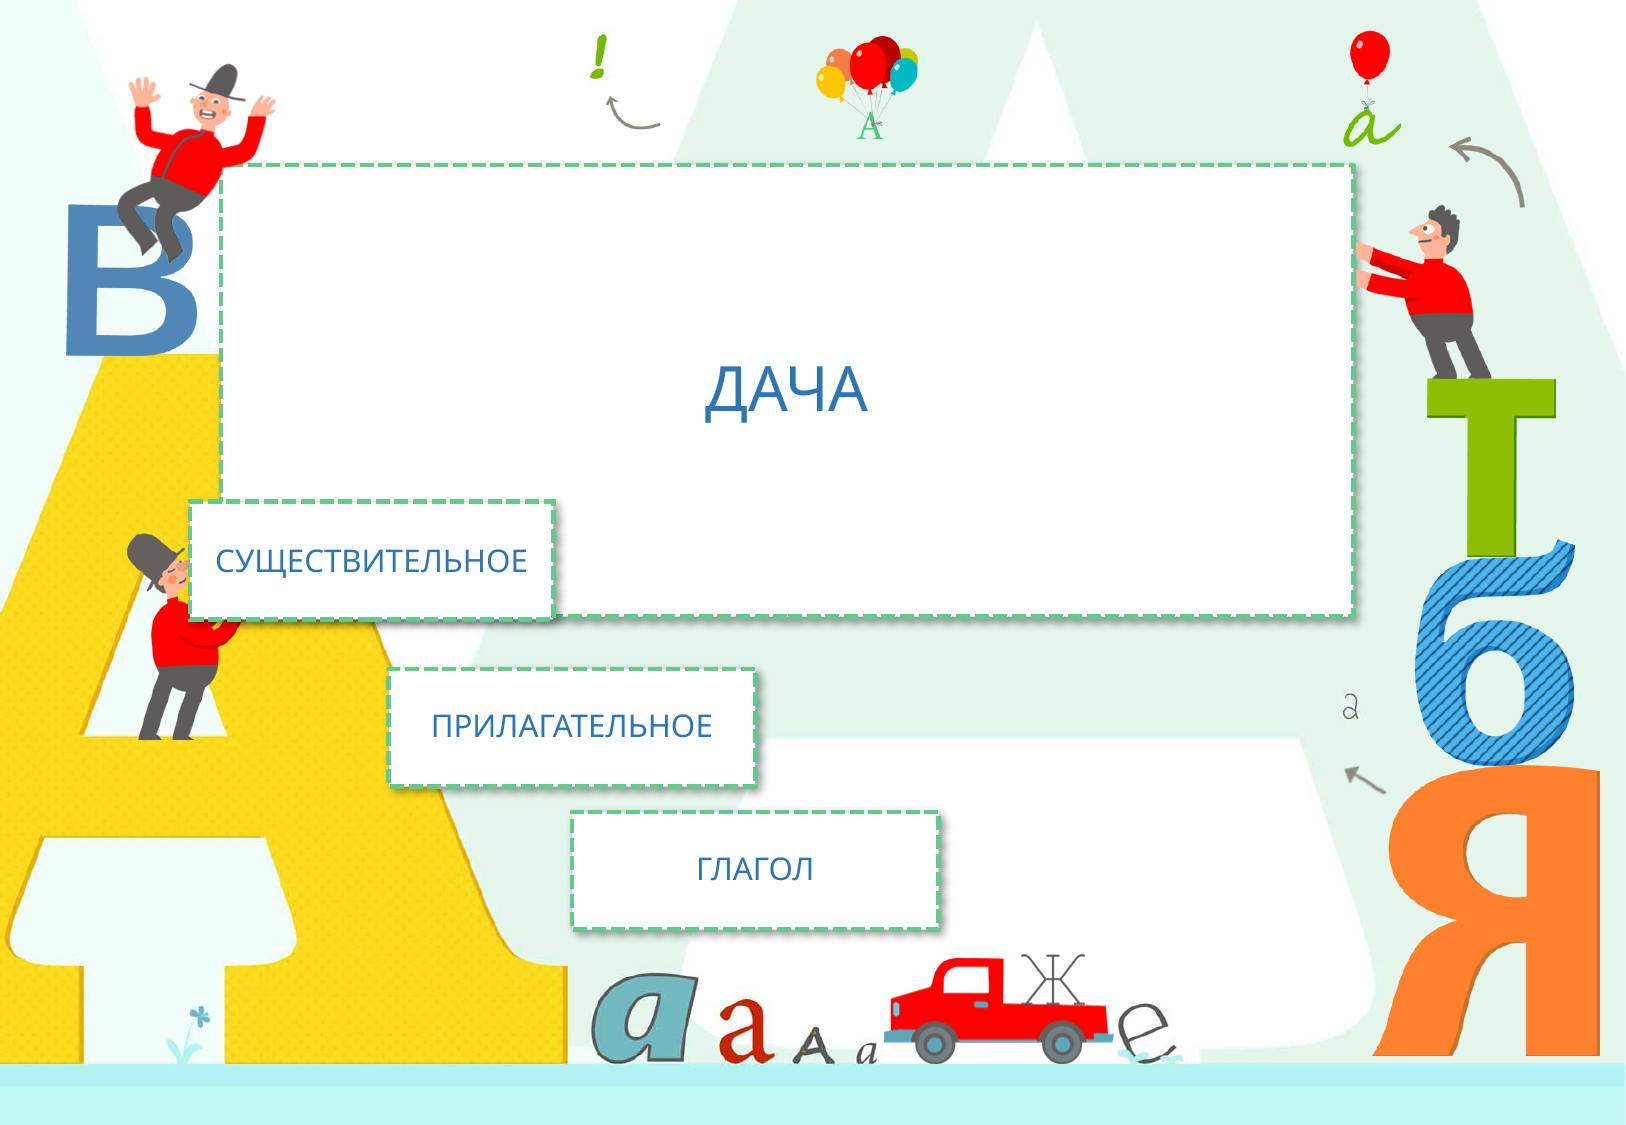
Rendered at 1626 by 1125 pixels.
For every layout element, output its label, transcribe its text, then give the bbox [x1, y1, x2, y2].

text_box СУЩЕСТВИТЕЛЬНОЕ [189, 501, 554, 620]
text_box ПРИЛАГАТЕЛЬНОЕ [388, 669, 756, 787]
text_box ГЛАГОЛ [572, 811, 939, 930]
picture [0, 0, 1626, 1125]
title ДАЧА [218, 162, 1357, 620]
